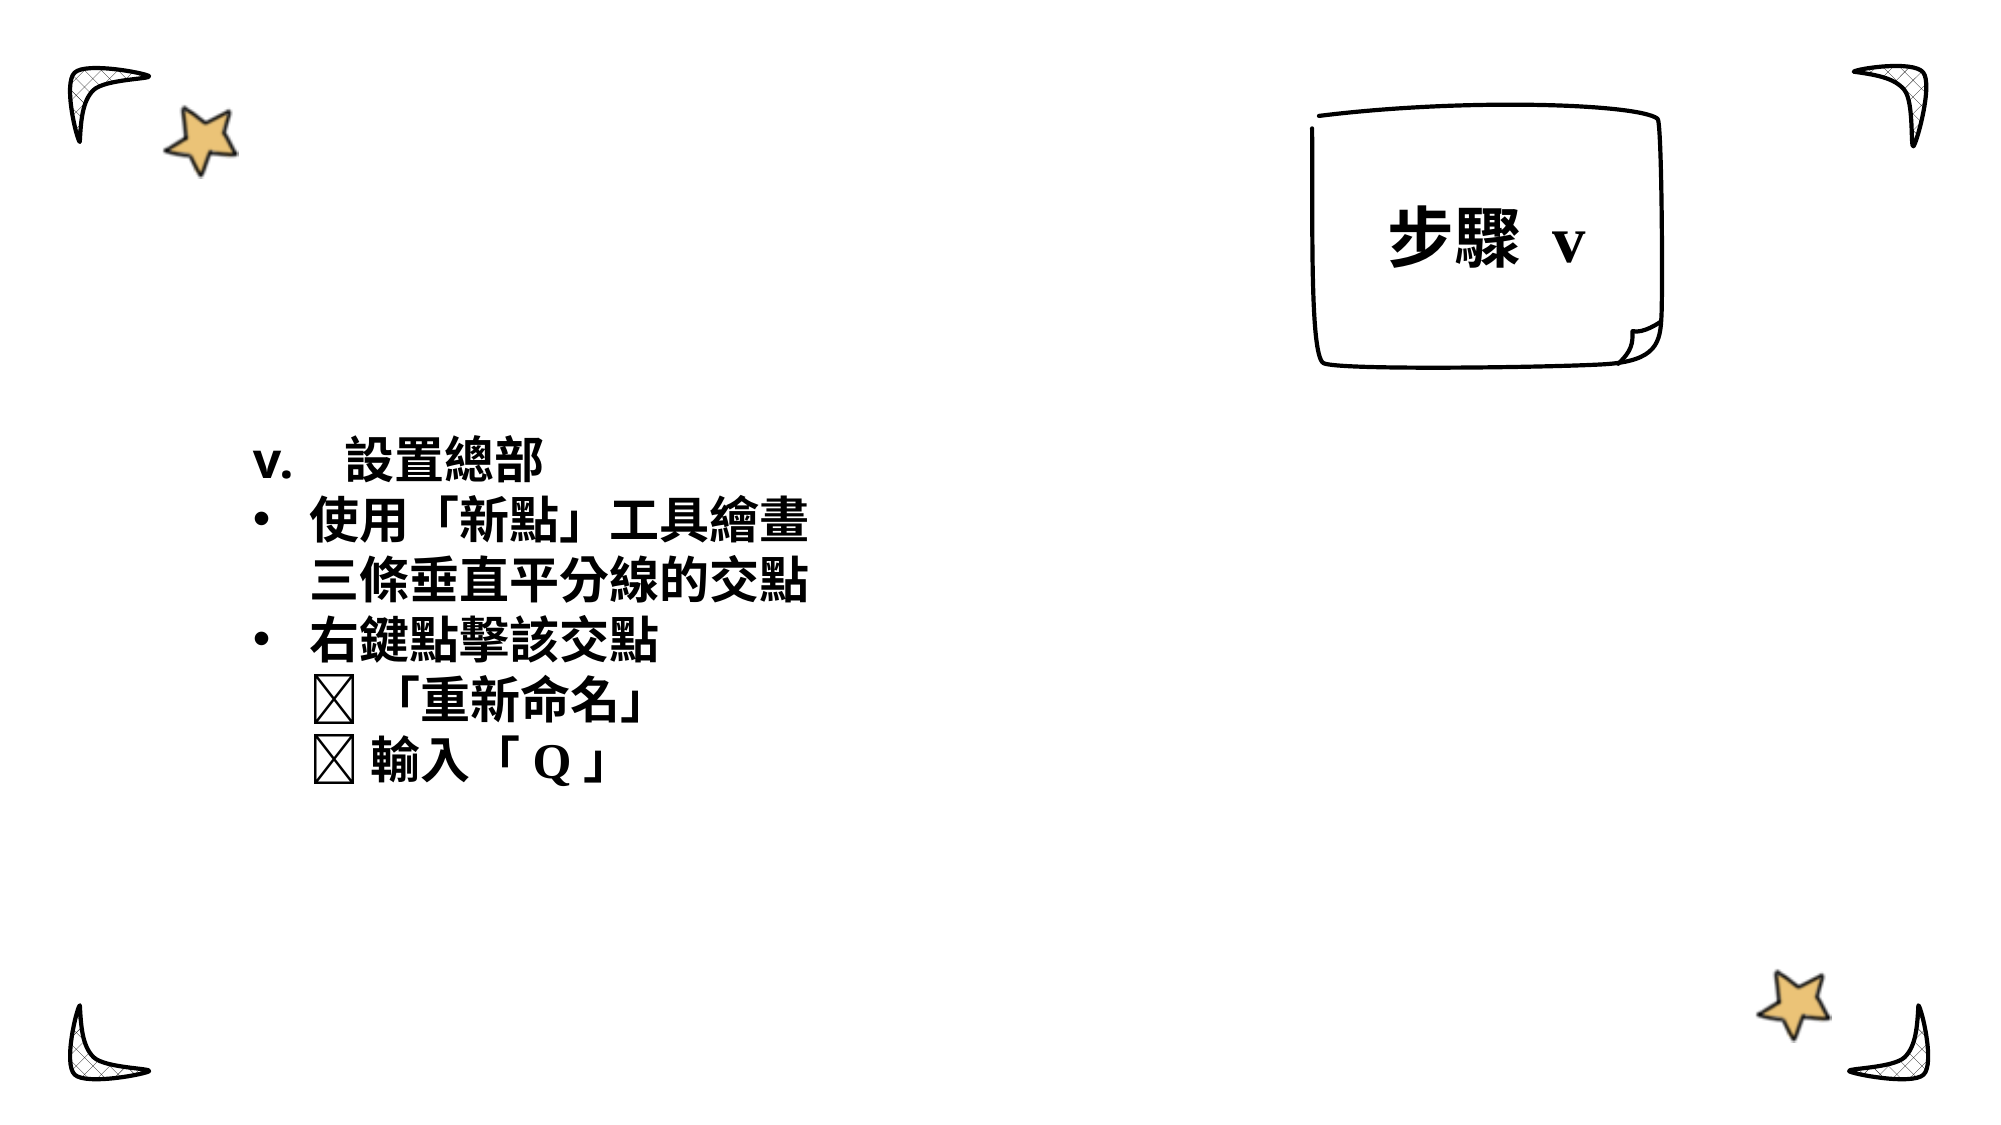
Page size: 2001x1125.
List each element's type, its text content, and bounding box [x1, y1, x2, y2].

text_box [1848, 1004, 1930, 1081]
text_box [1852, 64, 1928, 148]
text_box v. 設置總部 使用「新點」工具繪畫 三條垂直平分線的交點 右鍵點擊該交點  「重新命名」  輸入「Q」 [238, 421, 1348, 796]
text_box [69, 66, 151, 143]
text_box [69, 1004, 151, 1081]
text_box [1312, 104, 1663, 368]
picture [1755, 968, 1832, 1043]
picture [162, 104, 239, 179]
